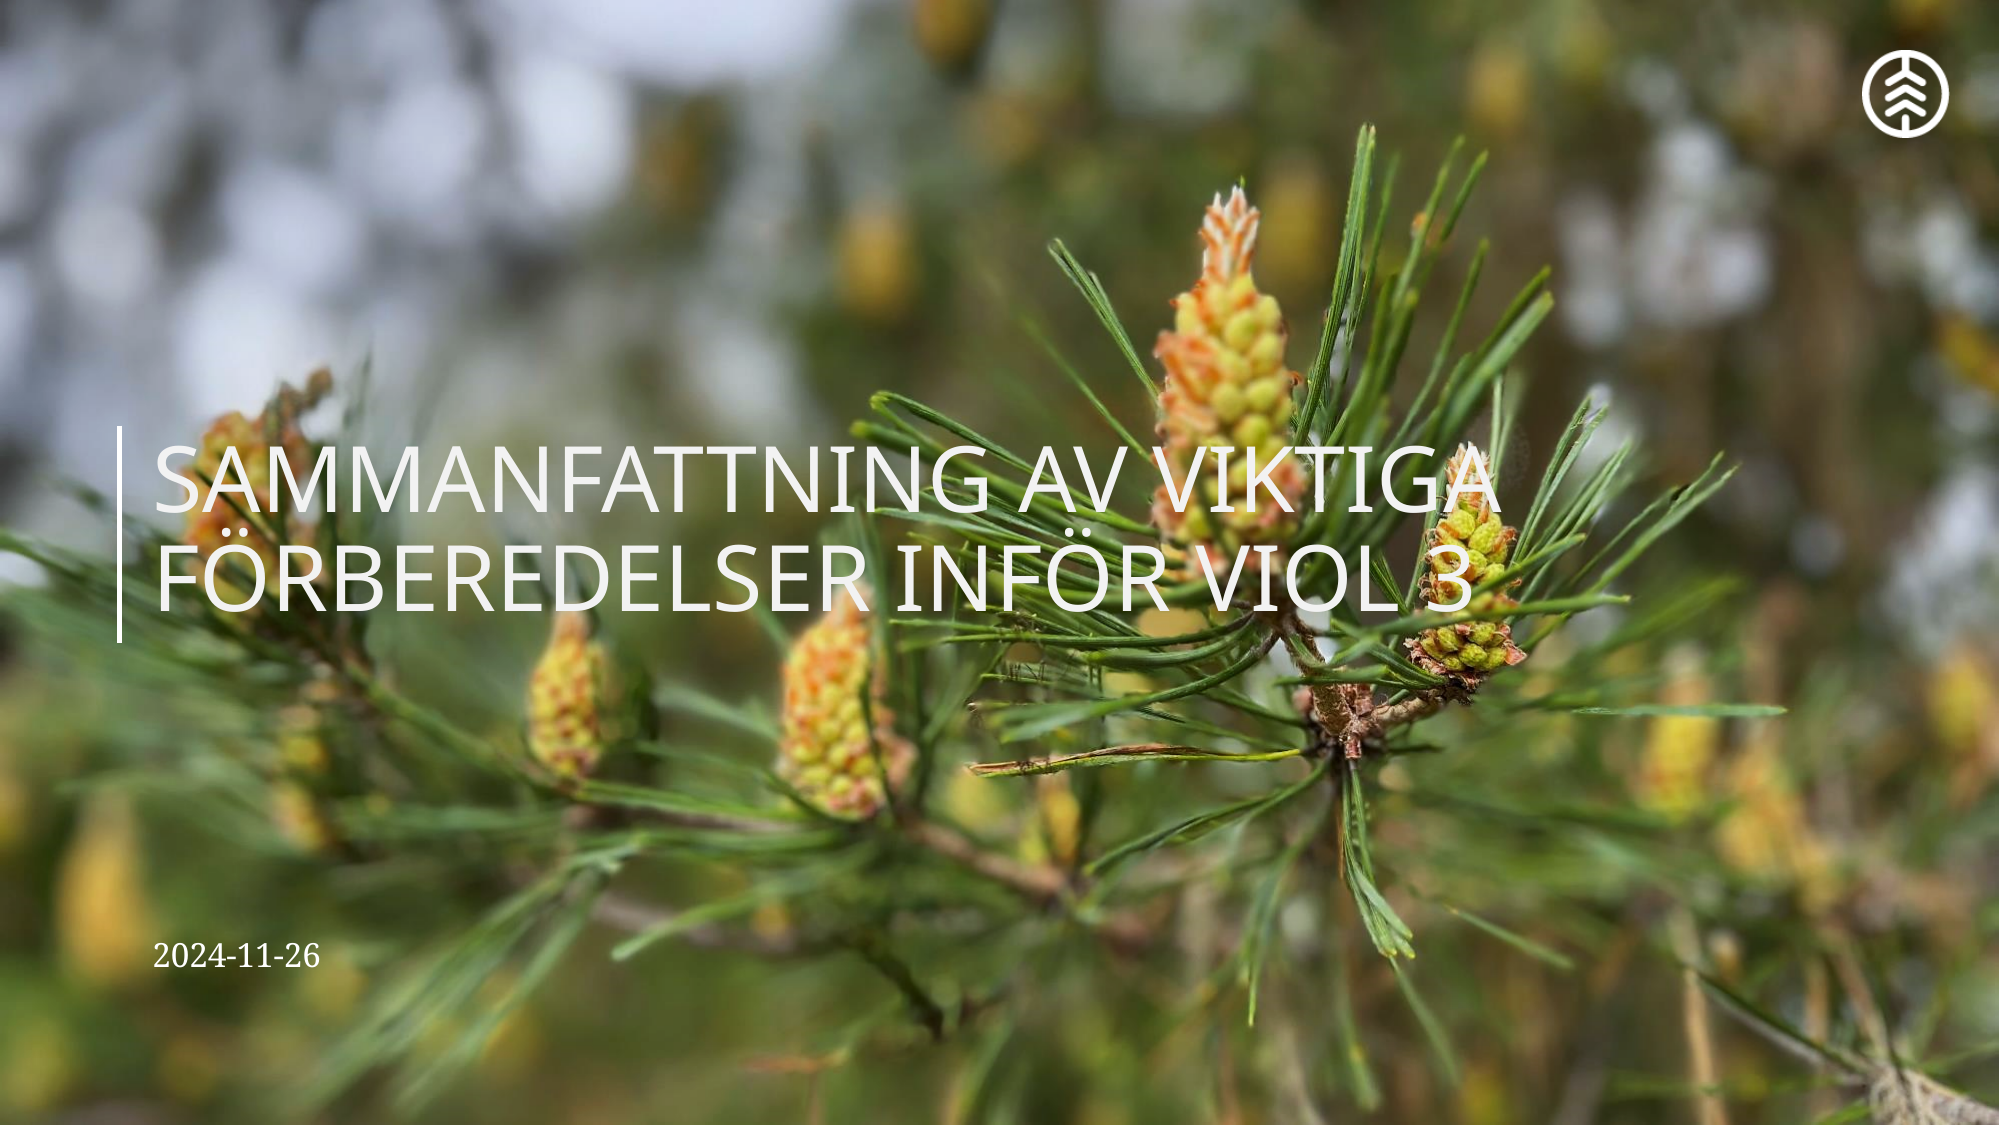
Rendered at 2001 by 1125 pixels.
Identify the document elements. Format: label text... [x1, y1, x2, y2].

list 2024-11-26 [137, 931, 1000, 1040]
picture [0, 0, 1999, 1125]
title Sammanfattning av viktiga förberedelser inför VIOL 3 [137, 425, 1525, 644]
